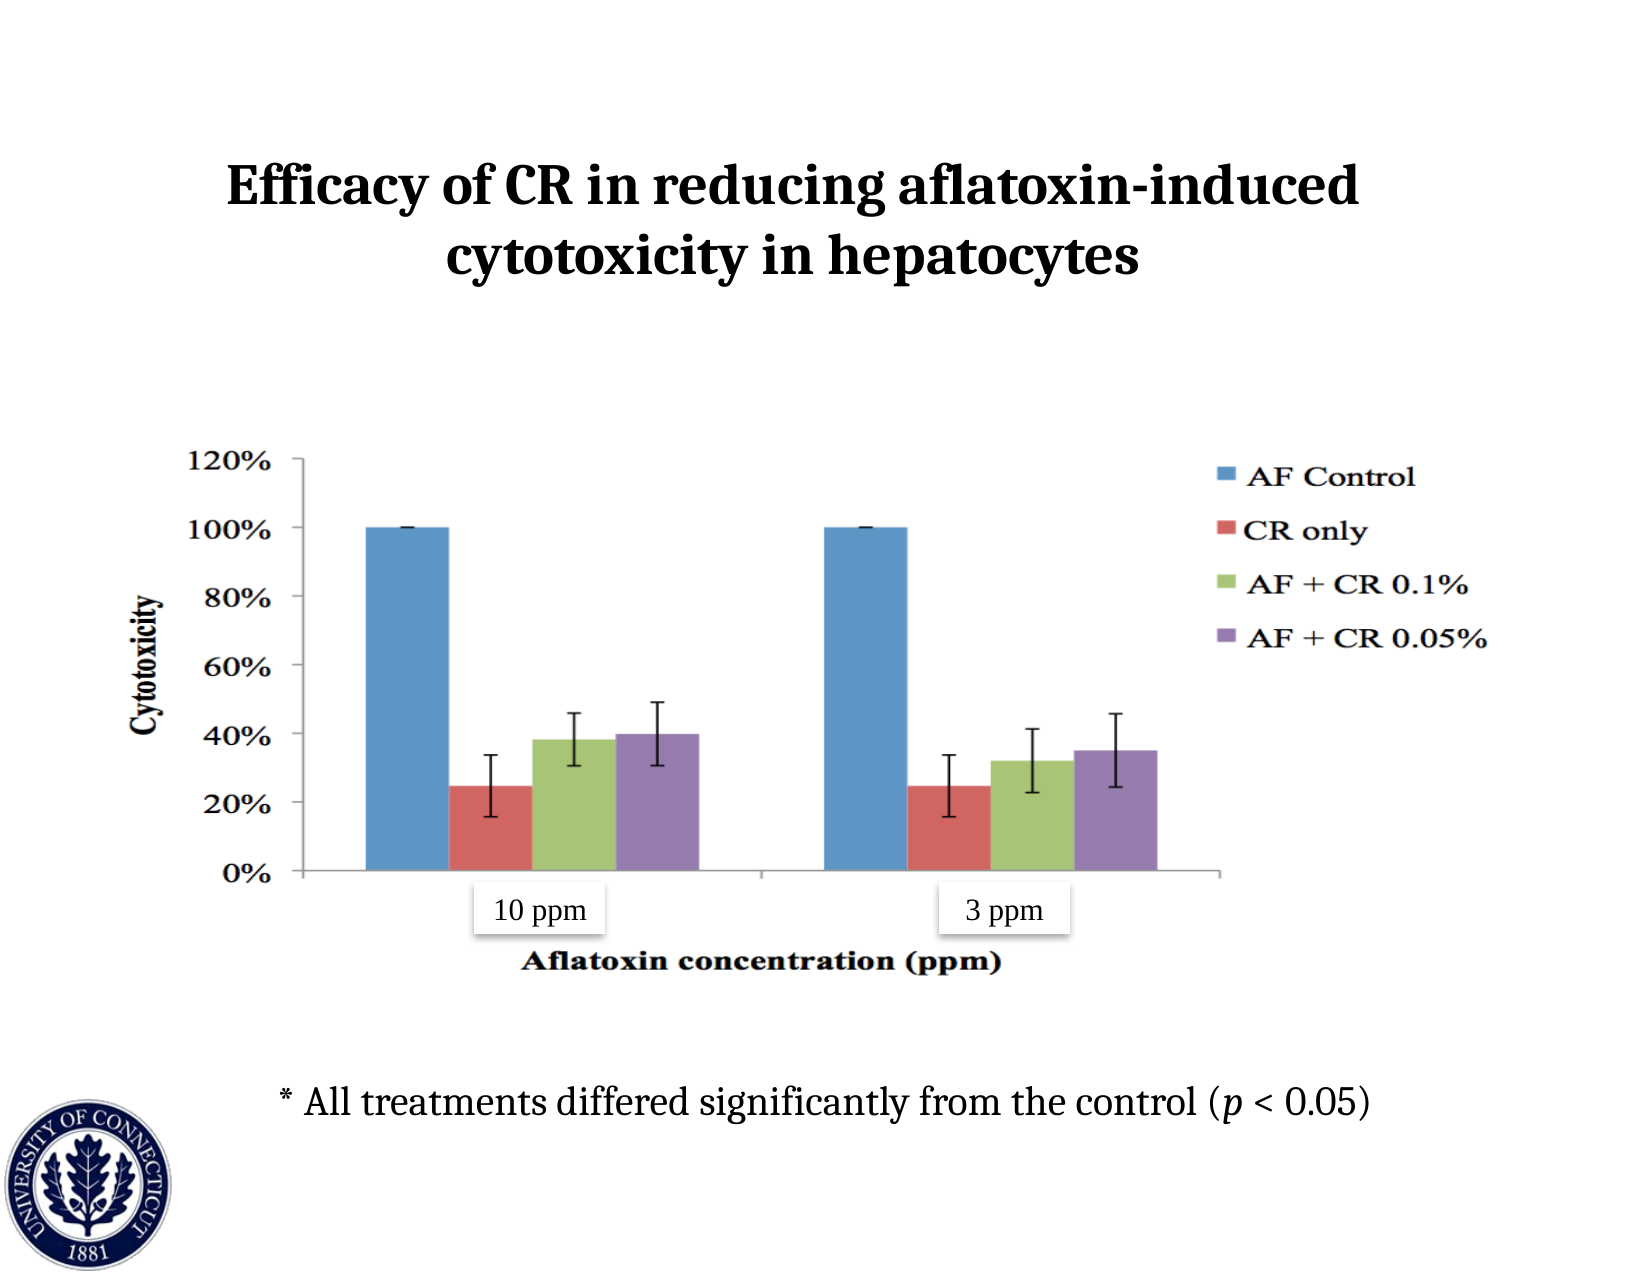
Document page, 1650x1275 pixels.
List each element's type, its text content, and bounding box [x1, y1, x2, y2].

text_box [90, 436, 1560, 994]
text_box * All treatments differed significantly from the control (p < 0.05) [262, 1066, 1388, 1132]
picture [4, 1099, 172, 1271]
text_box Efficacy of CR in reducing aflatoxin-induced cytotoxicity in hepatocytes [162, 138, 1425, 294]
